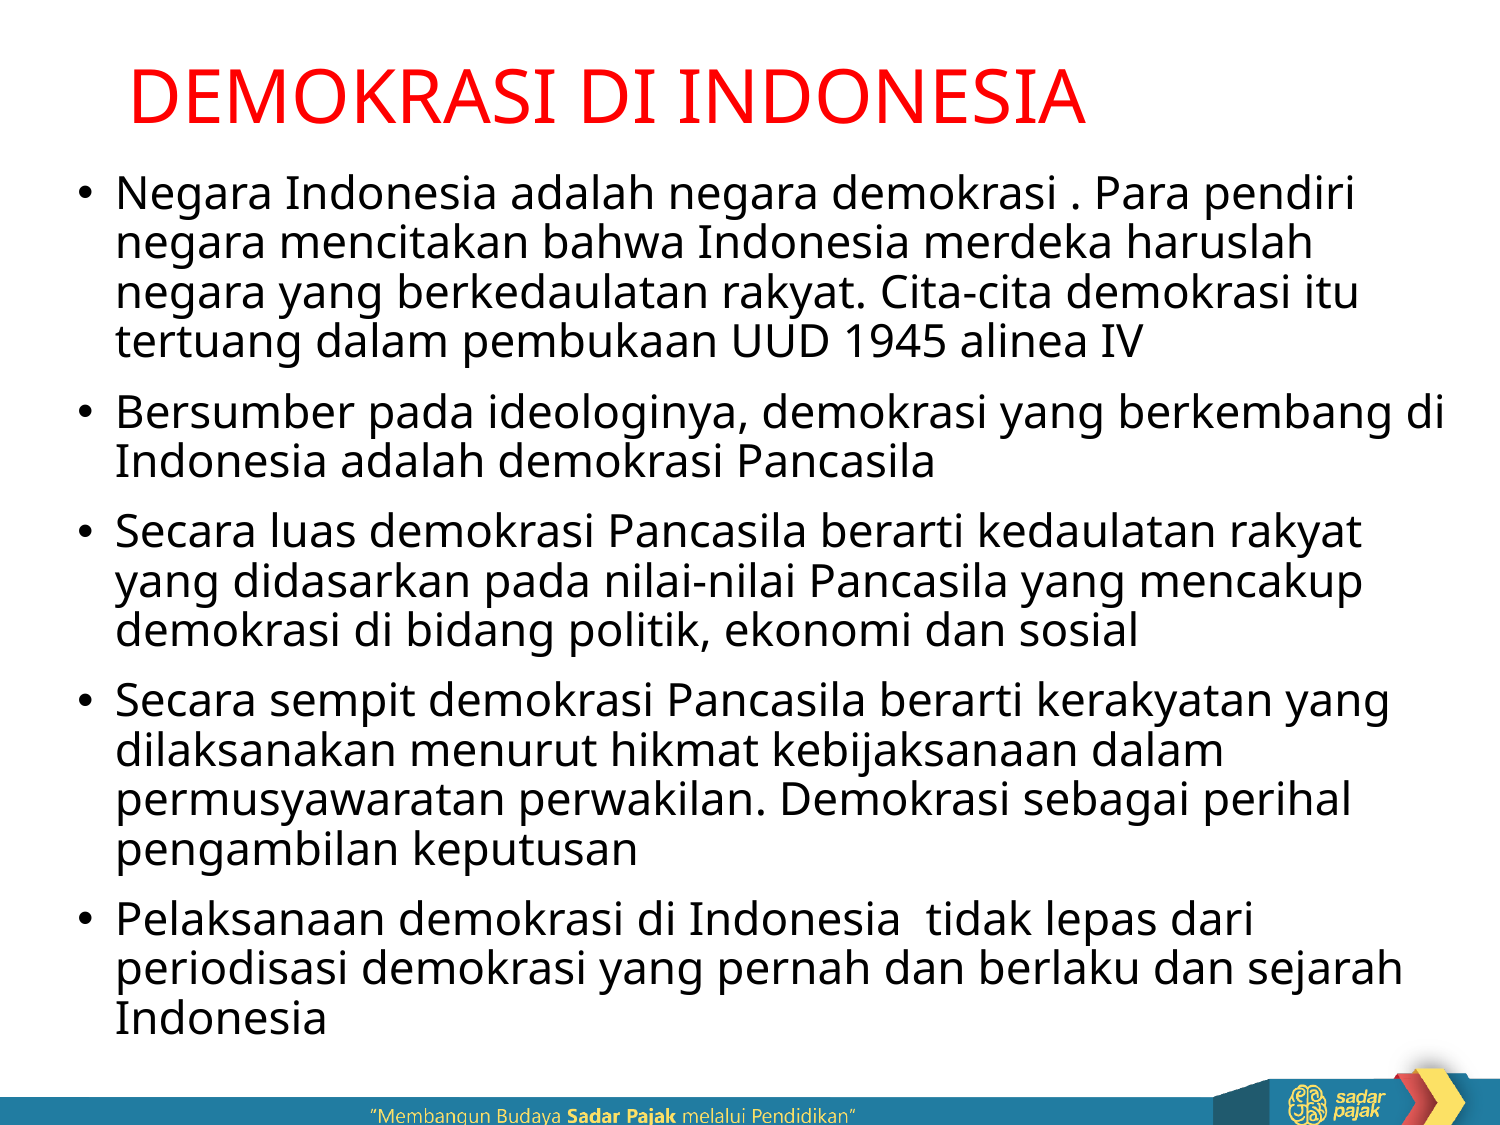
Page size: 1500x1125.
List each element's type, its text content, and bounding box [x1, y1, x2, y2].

picture [0, 1034, 1500, 1125]
list Negara Indonesia adalah negara demokrasi . Para pendiri negara mencitakan bahwa Indonesia merdeka haruslah negara yang berkedaulatan rakyat. Cita-cita demokrasi itu tertuang dalam pembukaan UUD 1945 alinea IV Bersumber pada ideologinya, demokrasi yang berkembang di Indonesia adalah demokrasi Pancasila Secara luas demokrasi Pancasila berarti kedaulatan rakyat yang didasarkan pada nilai-nilai Pancasila yang mencakup demokrasi di bidang politik, ekonomi dan sosial Secara sempit demokrasi Pancasila berarti kerakyatan yang dilaksanakan menurut hikmat kebijaksanaan dalam permusyawaratan perwakilan. Demokrasi sebagai perihal pengambilan keputusan Pelaksanaan demokrasi di Indonesia tidak lepas dari periodisasi demokrasi yang pernah dan berlaku dan sejarah Indonesia [62, 162, 1463, 1038]
title DEMOKRASI DI INDONESIA [112, 0, 1388, 162]
